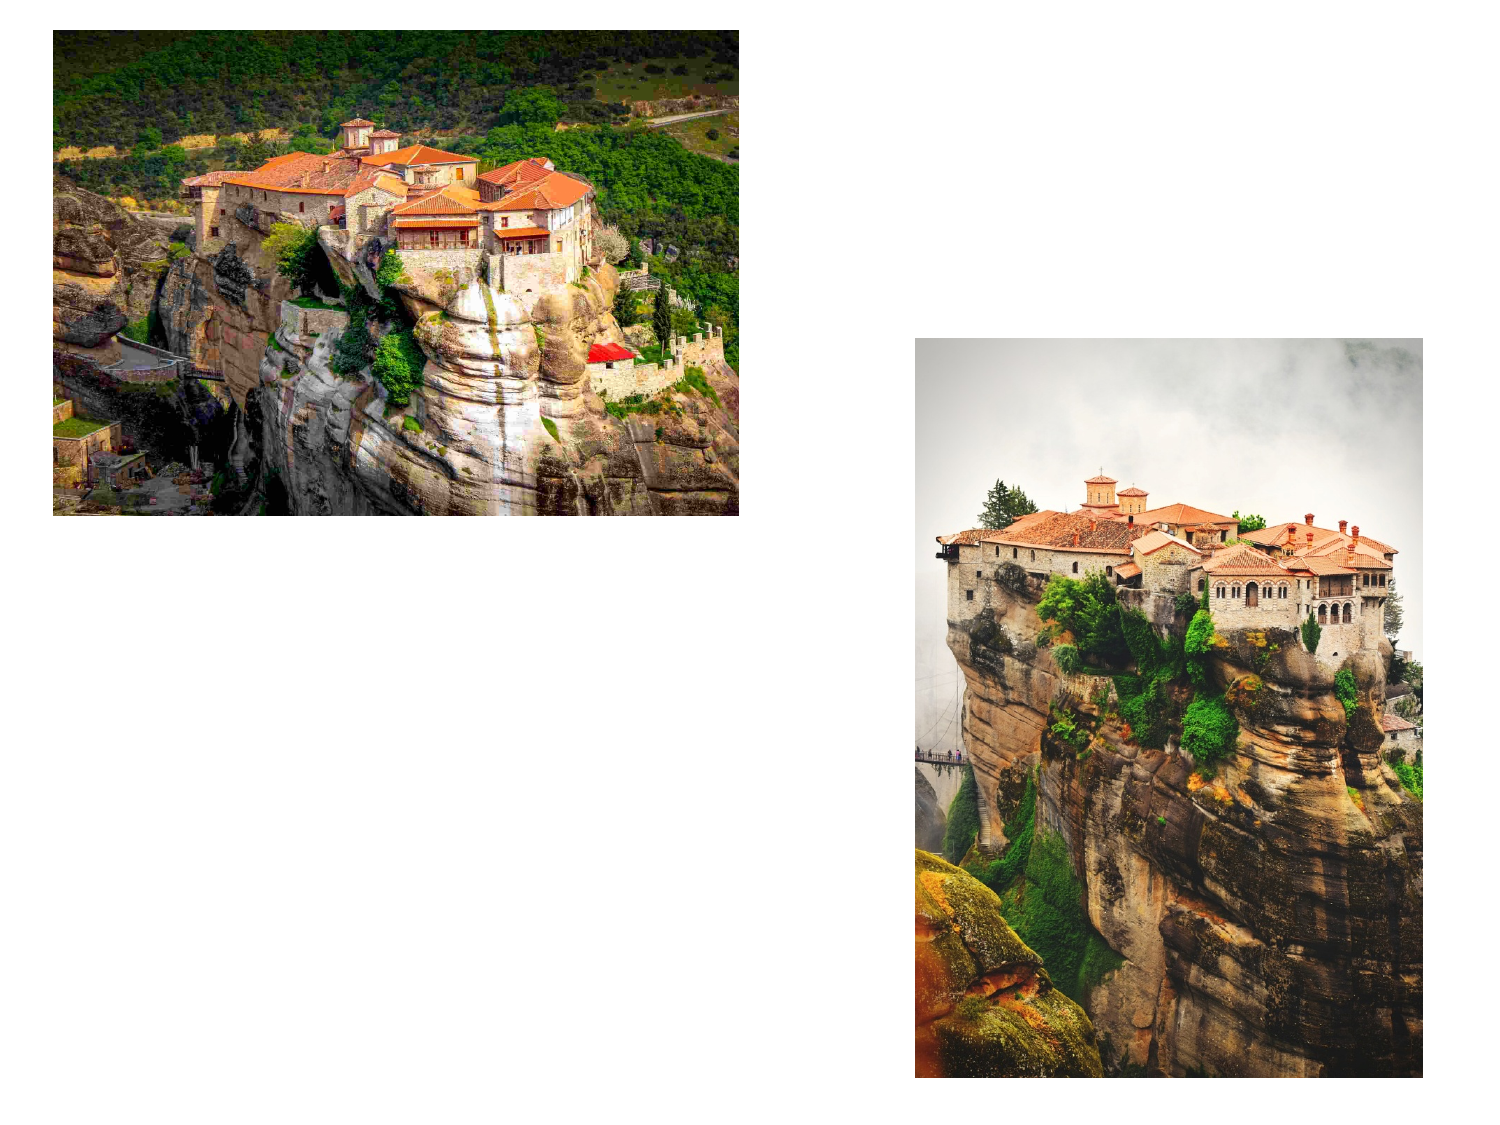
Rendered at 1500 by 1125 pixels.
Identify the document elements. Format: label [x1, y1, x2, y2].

picture [52, 30, 739, 516]
list [915, 337, 1424, 1079]
